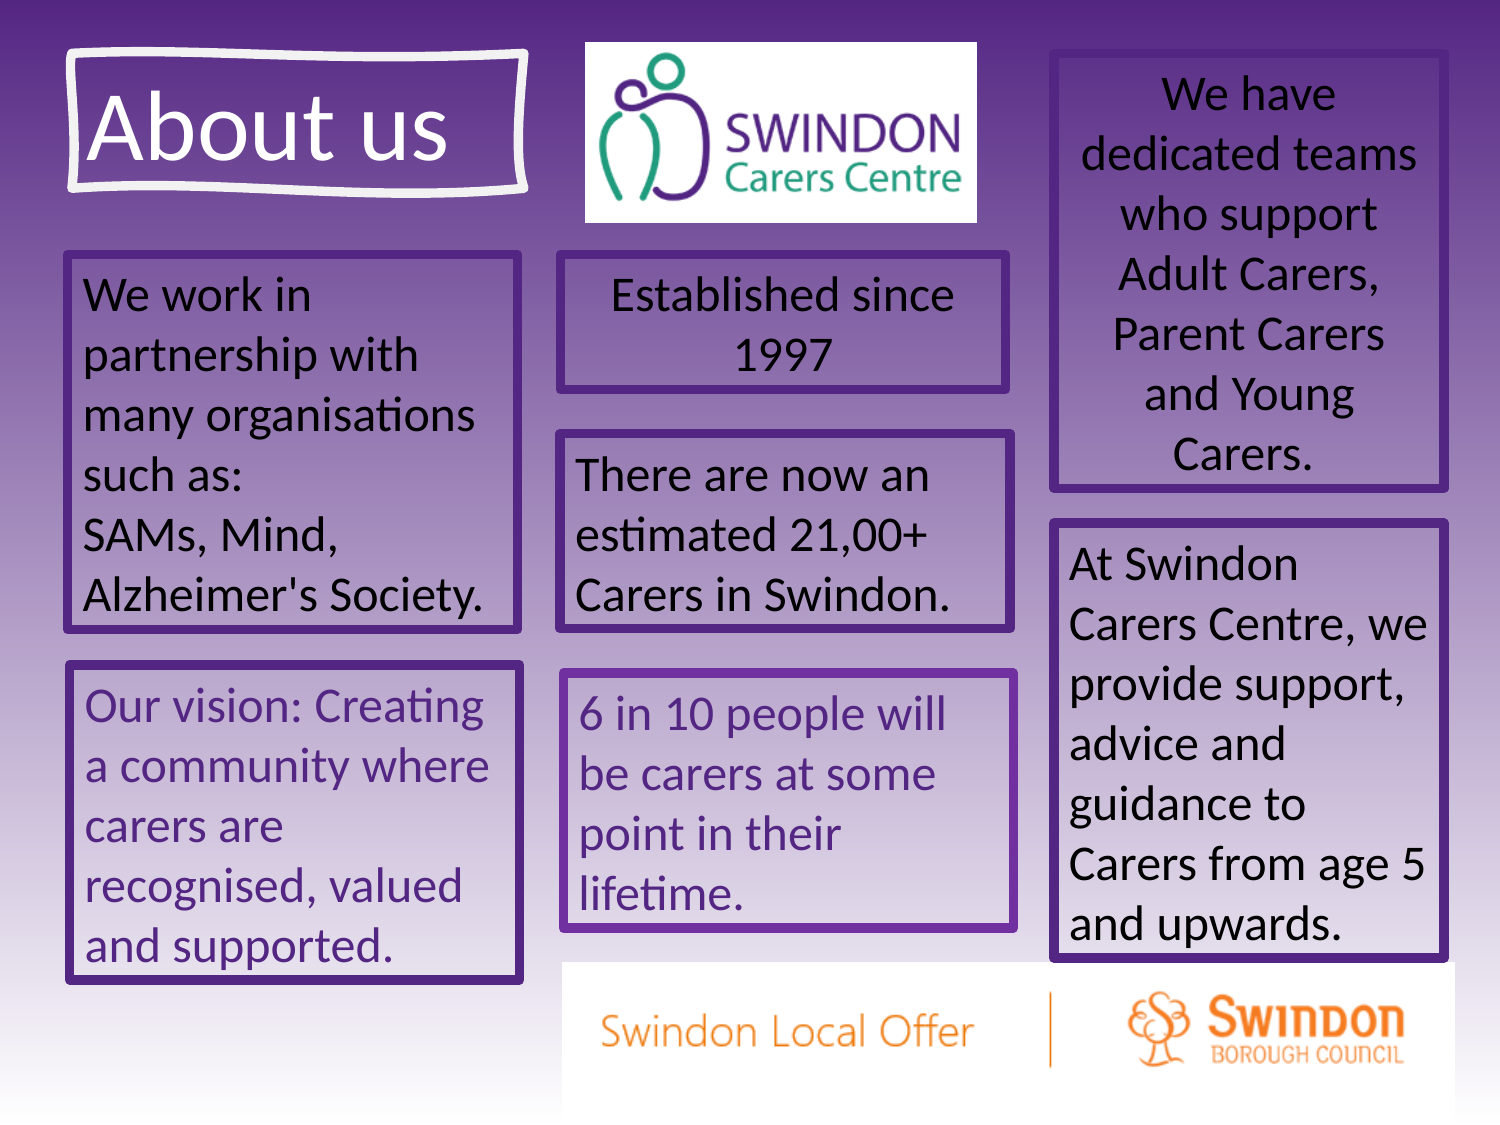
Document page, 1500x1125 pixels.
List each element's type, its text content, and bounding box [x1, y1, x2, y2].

picture [562, 962, 1455, 1125]
text_box At Swindon Carers Centre, we provide support, advice and guidance to Carers from age 5 and upwards. [1053, 523, 1444, 959]
text_box There are now an estimated 21,00+ Carers in Swindon. [560, 433, 1011, 629]
text_box About us [70, 51, 524, 194]
text_box We work in partnership with many organisations such as: SAMs, Mind, Alzheimer's Society. [67, 254, 518, 630]
text_box We have dedicated teams who support Adult Carers, Parent Carers and Young Carers. [1054, 53, 1445, 489]
text_box 6 in 10 people will be carers at some point in their lifetime. [563, 673, 1014, 929]
text_box Our vision: Creating a community where carers are recognised, valued and supported. [69, 664, 520, 980]
text_box Established since 1997 [560, 254, 1006, 390]
picture [585, 42, 977, 223]
